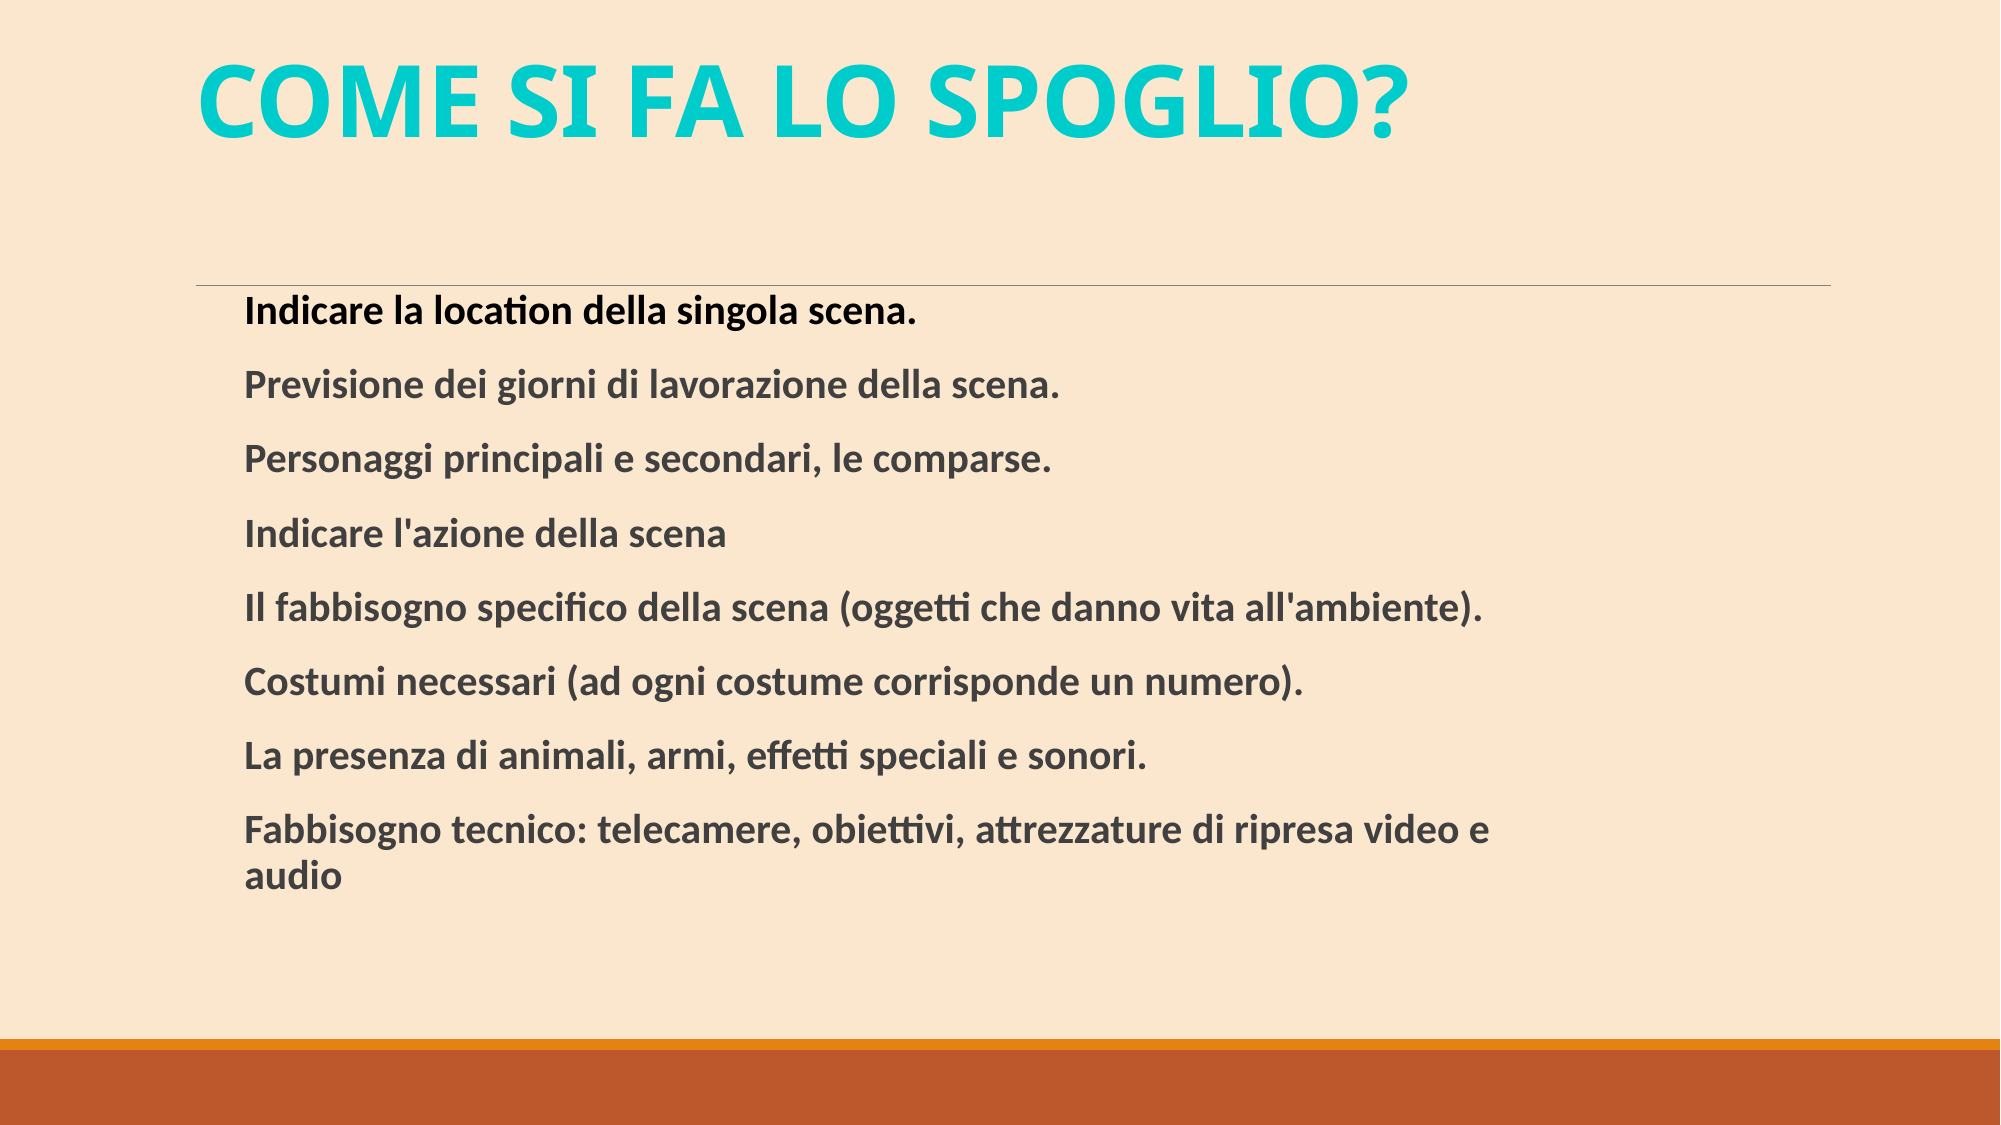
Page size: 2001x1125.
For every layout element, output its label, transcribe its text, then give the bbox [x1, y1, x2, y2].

title COME SI FA LO SPOGLIO? [180, 47, 1830, 285]
list Indicare la location della singola scena. Previsione dei giorni di lavorazione della scena. Personaggi principali e secondari, le comparse. Indicare l'azione della scena Il fabbisogno specifico della scena (oggetti che danno vita all'ambiente). Costumi necessari (ad ogni costume corrisponde un numero). La presenza di animali, armi, effetti speciali e sonori. Fabbisogno tecnico: telecamere, obiettivi, attrezzature di ripresa video e audio [244, 285, 1550, 1125]
